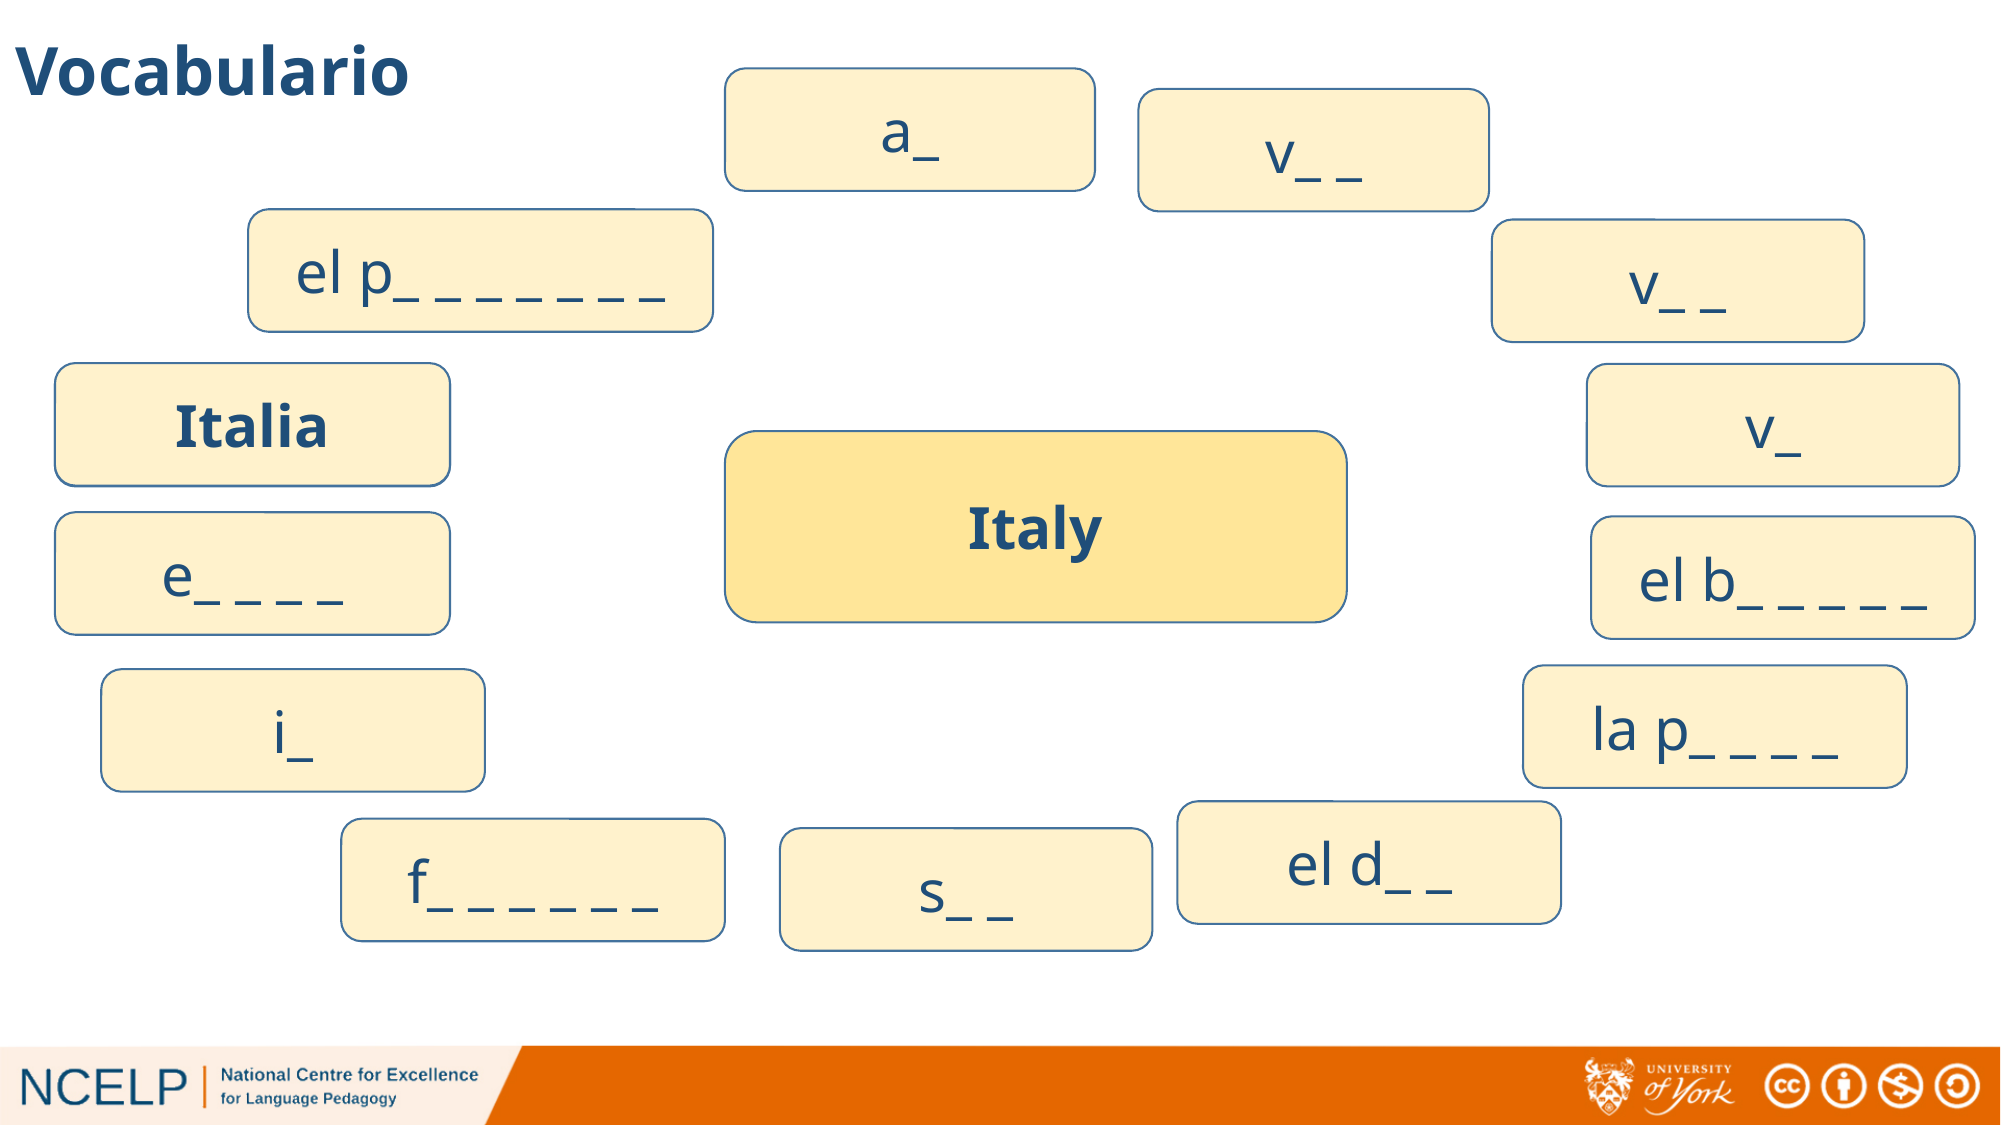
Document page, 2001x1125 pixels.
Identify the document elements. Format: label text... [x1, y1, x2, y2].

text_box la p_ _ _ _ [1521, 664, 1908, 789]
text_box i_ [100, 668, 486, 793]
text_box Italia [53, 362, 452, 487]
text_box v_ [1585, 362, 1961, 488]
text_box e_ _ _ _ [53, 511, 452, 636]
text_box a_ [723, 67, 1097, 192]
text_box s_ _ [778, 827, 1154, 952]
title Vocabulario [0, 0, 591, 148]
text_box f_ _ _ _ _ _ [340, 817, 726, 943]
text_box Italy [723, 430, 1348, 624]
text_box v_ _ [1490, 218, 1866, 344]
text_box el d_ _ [1176, 800, 1563, 925]
text_box el p_ _ _ _ _ _ _ [247, 208, 715, 333]
picture [0, 0, 2001, 1125]
text_box v_ _ [1137, 87, 1491, 213]
text_box el b_ _ _ _ _ [1590, 515, 1976, 640]
